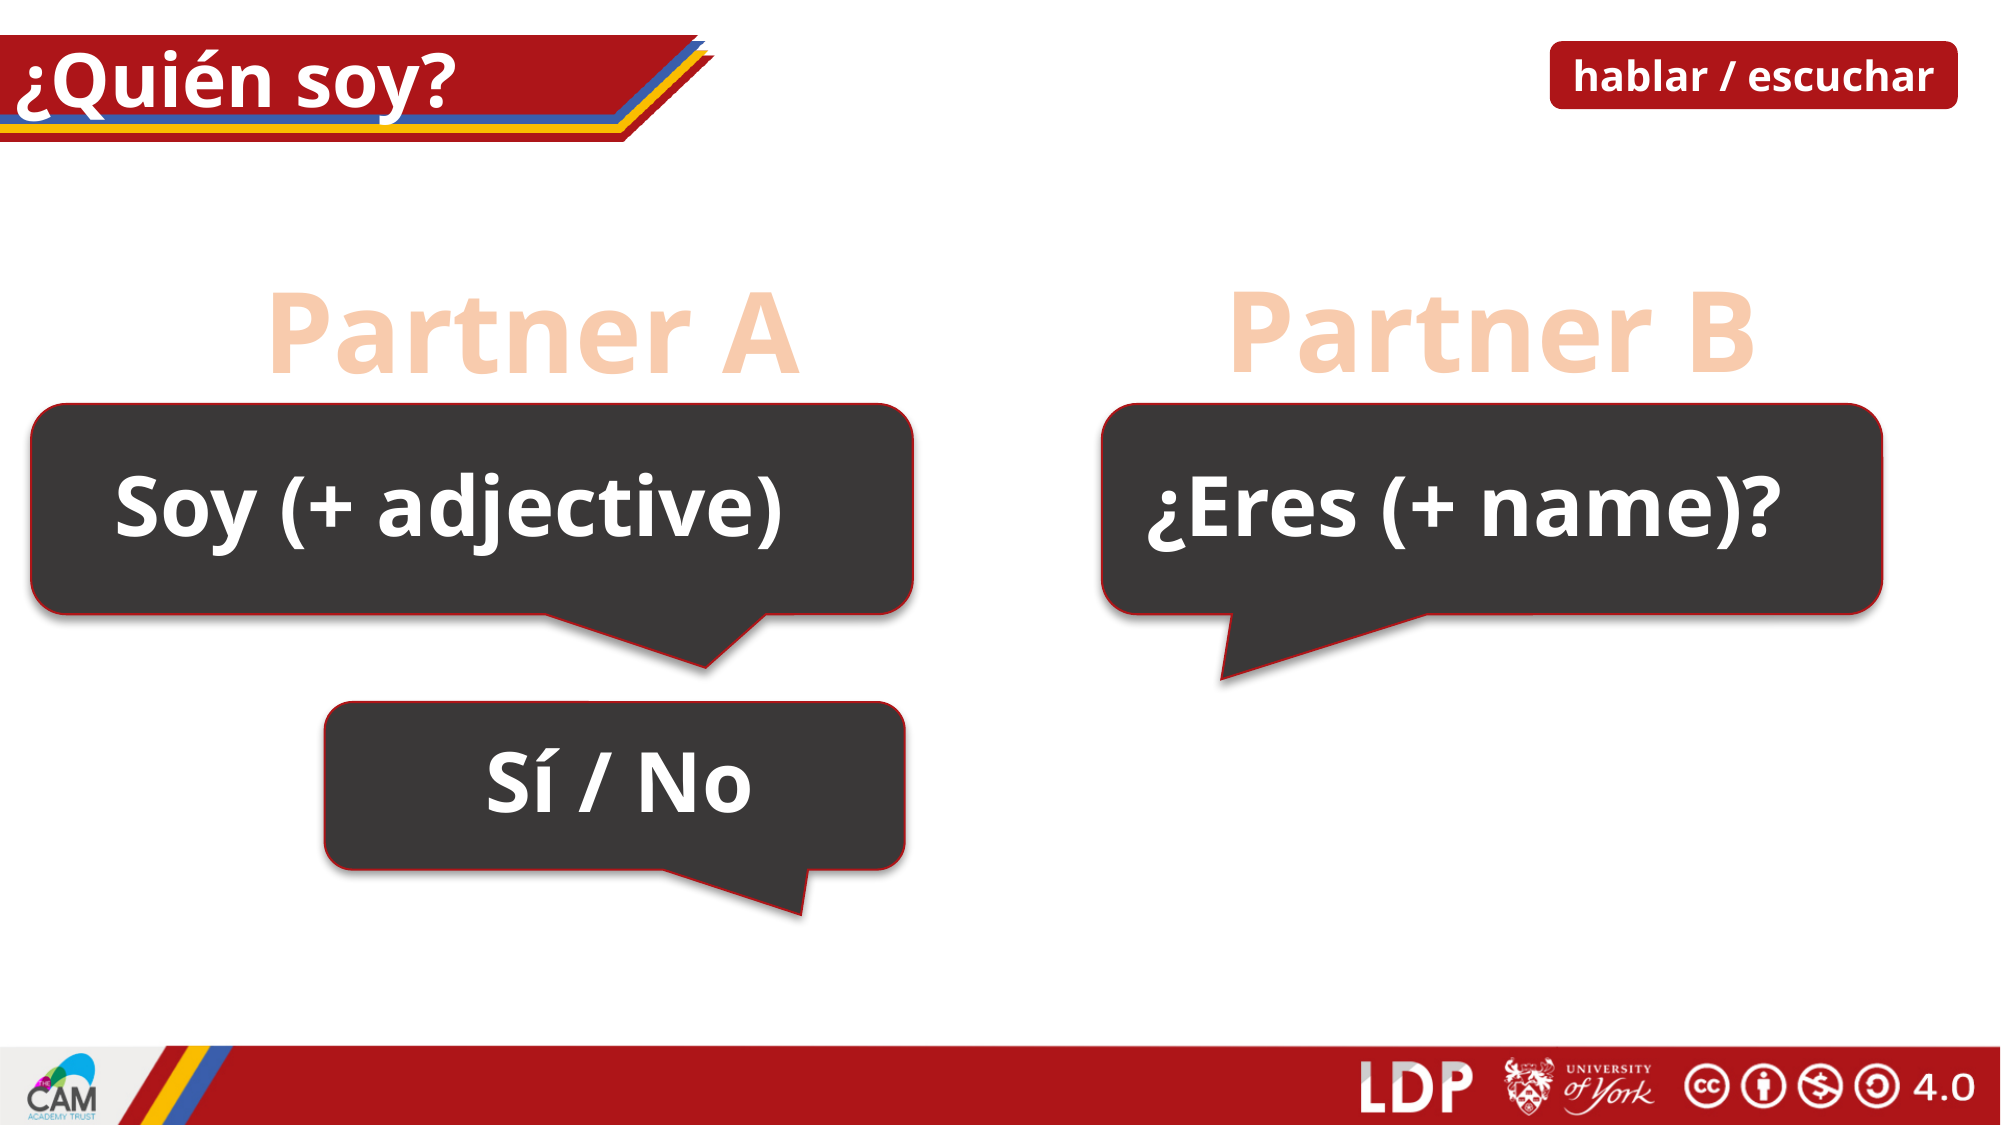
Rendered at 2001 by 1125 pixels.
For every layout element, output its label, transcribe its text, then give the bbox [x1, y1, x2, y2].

text_box [324, 701, 905, 915]
title ¿Quién soy? [0, 35, 727, 142]
text_box ¿Eres (+ name)? [1131, 451, 1995, 568]
text_box Soy (+ adjective) [99, 451, 964, 568]
picture [0, 0, 2001, 1125]
text_box hablar / escuchar [1549, 41, 1958, 110]
text_box Partner A [248, 253, 816, 404]
text_box Sí / No [470, 727, 945, 844]
text_box Partner B [1209, 252, 1775, 403]
text_box [1101, 403, 1883, 680]
text_box [31, 403, 913, 668]
